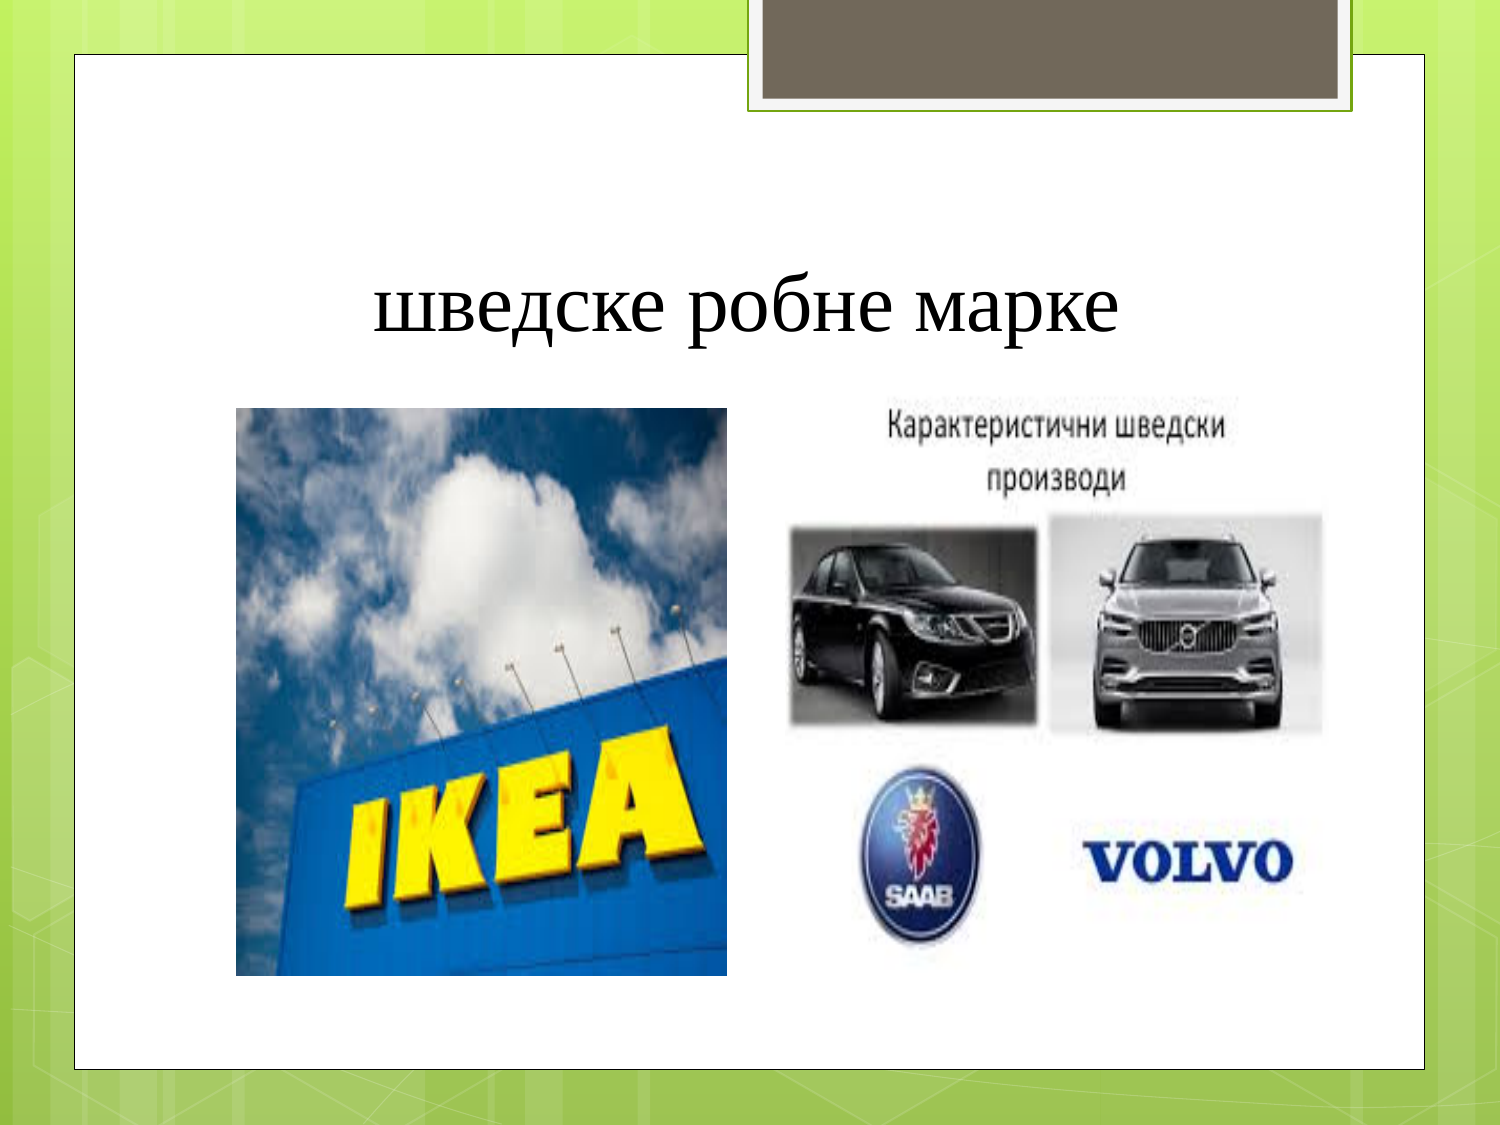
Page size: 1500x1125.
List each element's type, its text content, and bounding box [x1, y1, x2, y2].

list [236, 408, 727, 977]
title шведске робне марке [171, 168, 1324, 357]
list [785, 373, 1330, 977]
